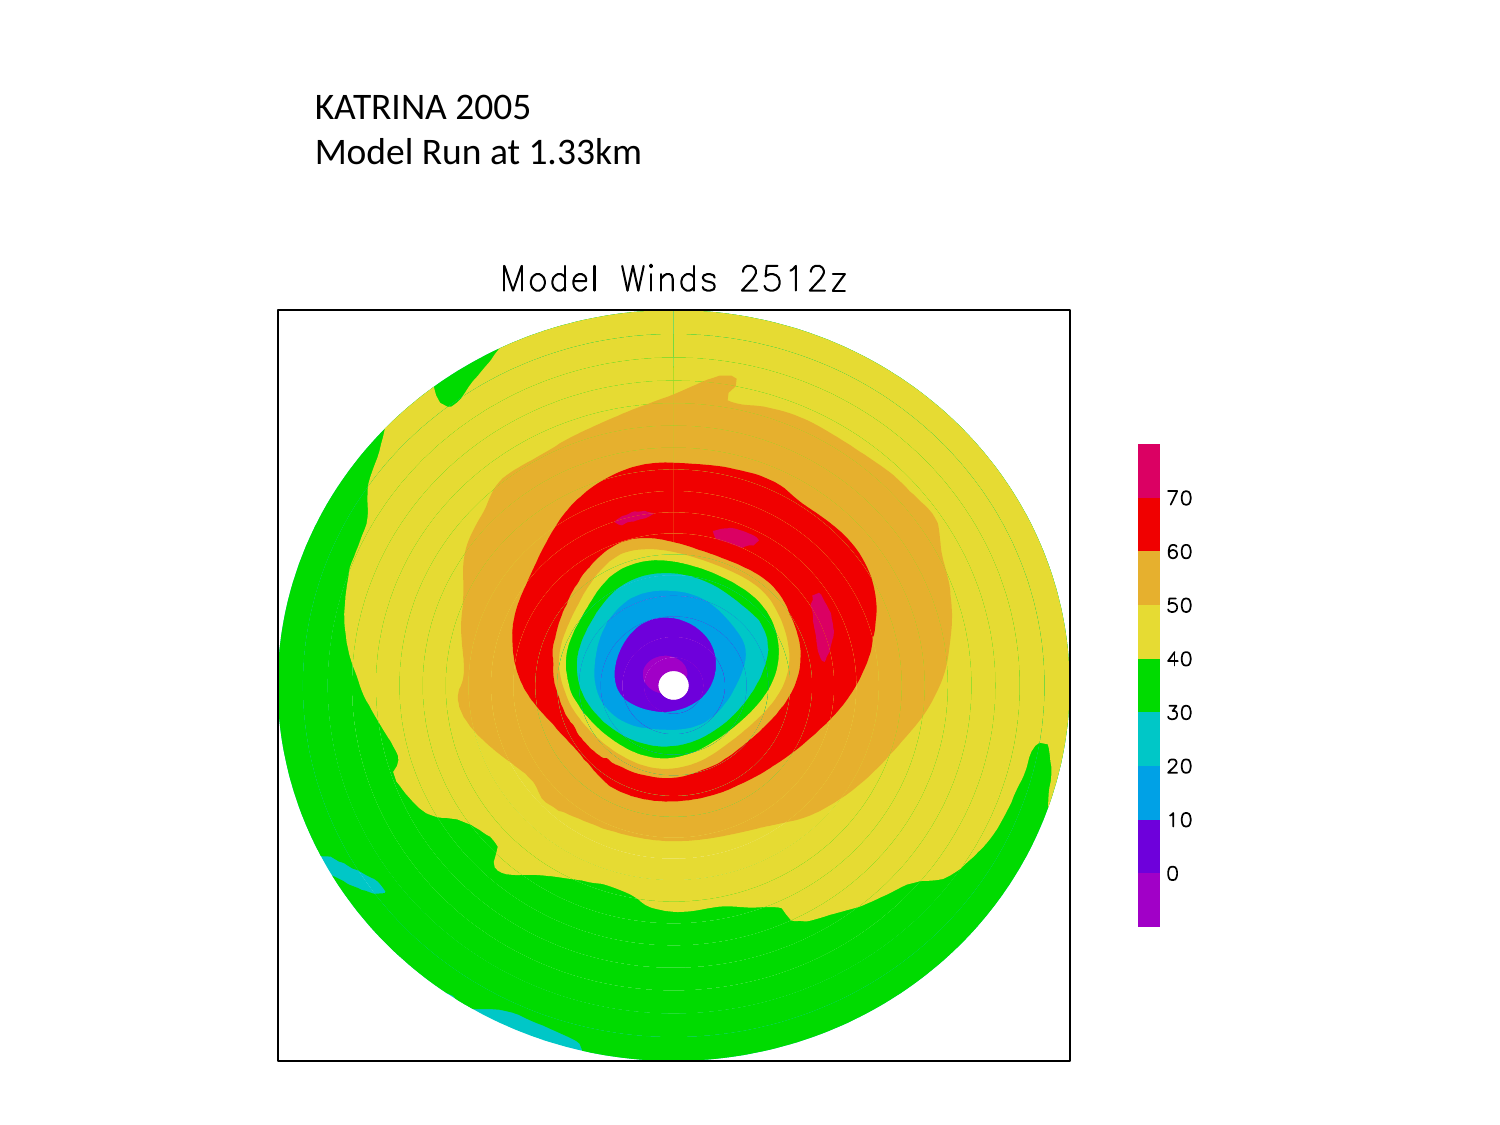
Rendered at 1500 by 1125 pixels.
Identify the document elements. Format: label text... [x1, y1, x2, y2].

picture [274, 262, 1193, 1063]
text_box KATRINA 2005 Model Run at 1.33km [299, 74, 1138, 180]
